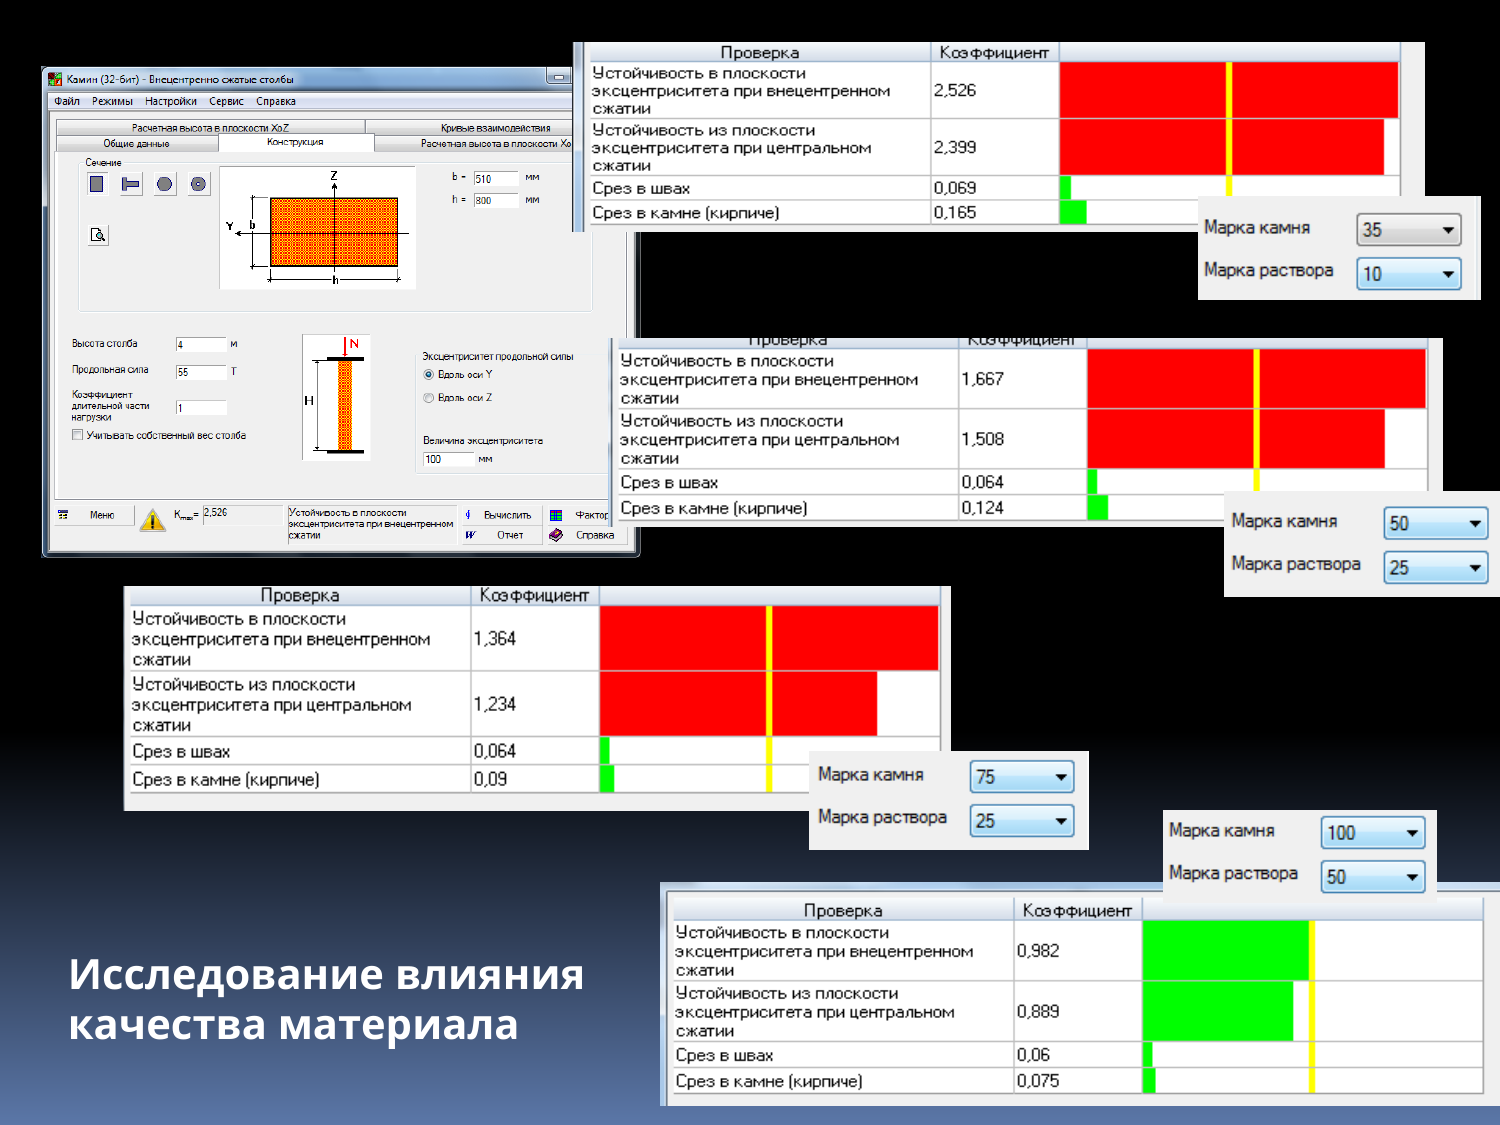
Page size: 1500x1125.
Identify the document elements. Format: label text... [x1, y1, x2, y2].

picture [1162, 810, 1438, 904]
picture [123, 585, 951, 811]
picture [808, 751, 1090, 851]
picture [1198, 195, 1481, 300]
picture [40, 65, 641, 559]
picture [607, 337, 1444, 528]
text_box Исследование влияния качества материала [53, 940, 632, 1056]
picture [572, 42, 1425, 233]
picture [1224, 491, 1500, 597]
picture [660, 882, 1500, 1107]
